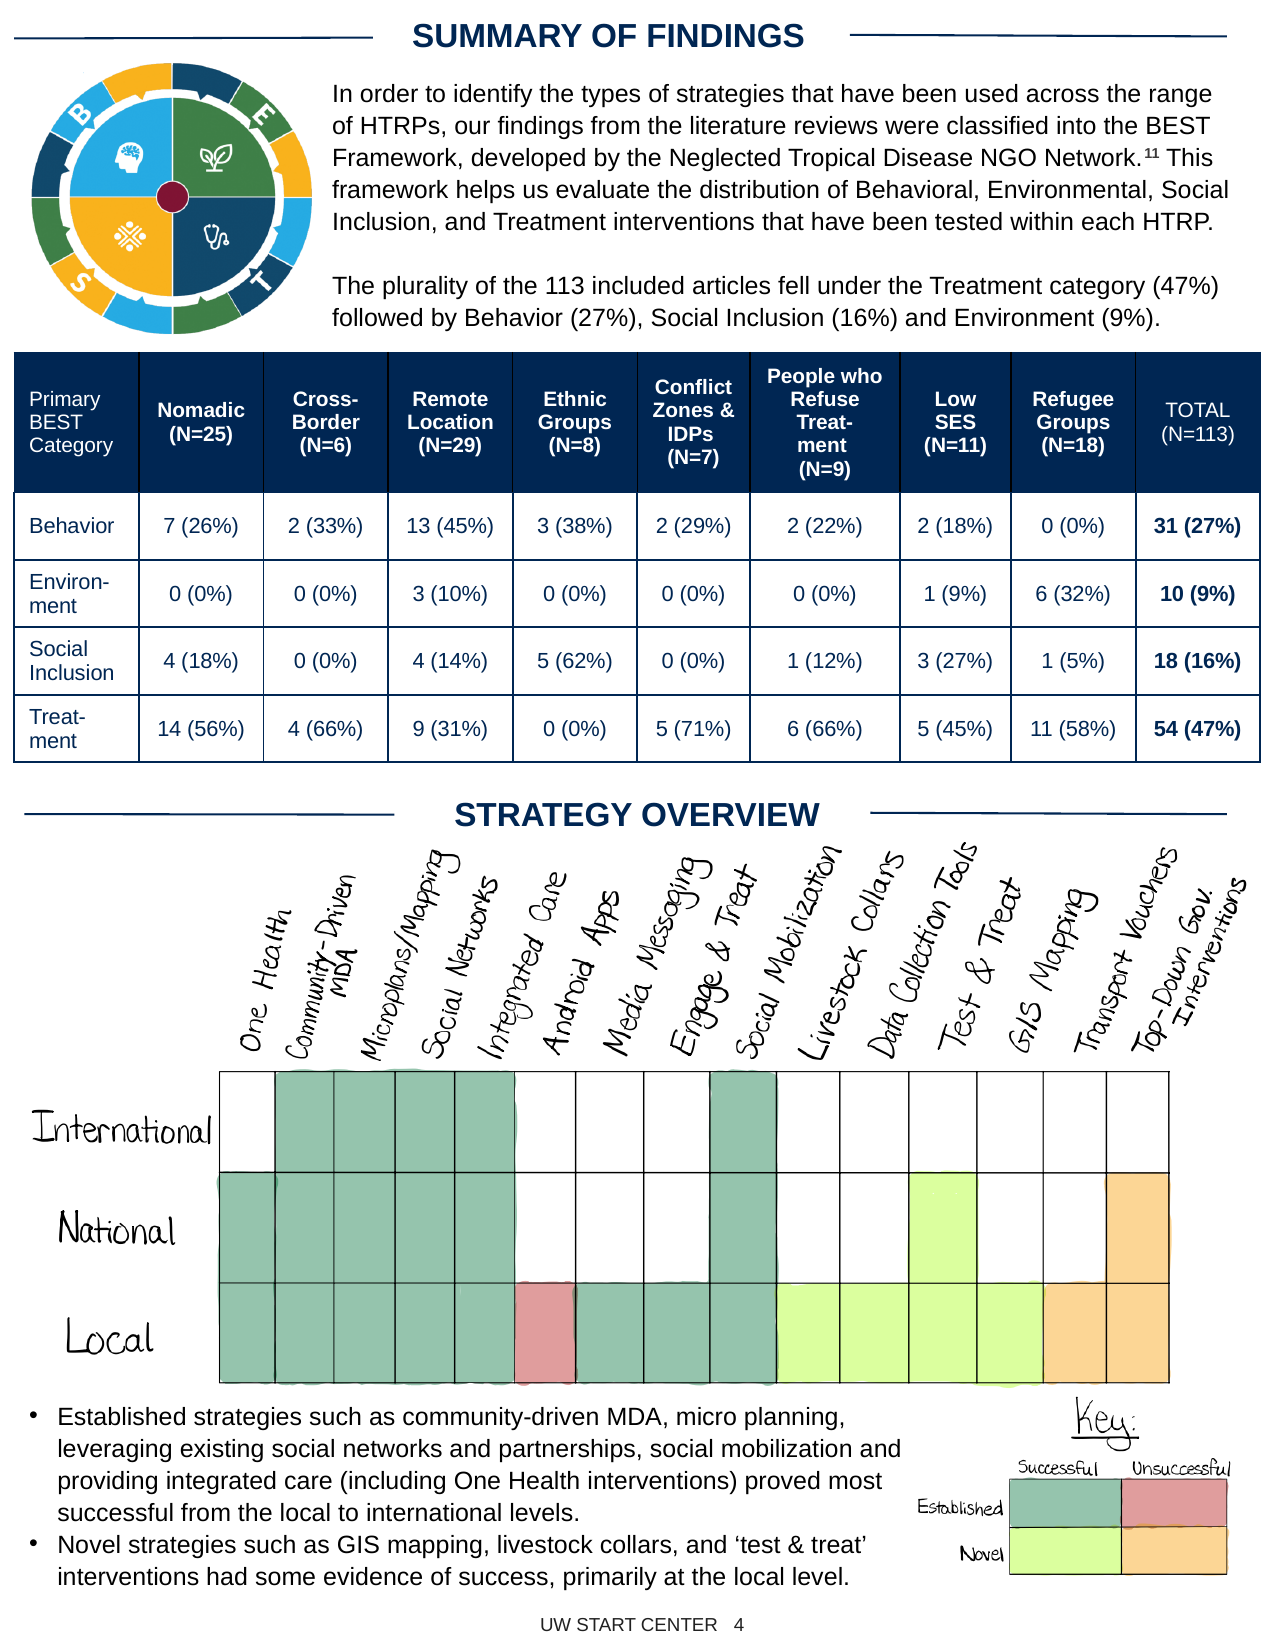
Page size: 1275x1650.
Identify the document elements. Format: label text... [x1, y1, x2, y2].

table_cell 1 (5%) [1012, 628, 1135, 694]
table_cell 14 (56%) [140, 696, 263, 761]
table_cell 4 (66%) [264, 696, 387, 761]
table_cell 13 (45%) [389, 493, 512, 559]
table_header Low SES (N=11) [901, 353, 1010, 492]
table_cell 4 (14%) [389, 628, 512, 694]
picture [27, 53, 337, 341]
table_cell 0 (0%) [264, 628, 387, 694]
table_header Refugee Groups (N=18) [1012, 353, 1135, 492]
table_cell 5 (71%) [638, 696, 749, 761]
table_cell 18 (16%) [1137, 628, 1259, 694]
table_header Cross- Border (N=6) [264, 353, 387, 492]
text_box STRATEGY OVERVIEW [311, 785, 964, 834]
text_box Established strategies such as community-driven MDA, micro planning, leveraging existing social networks and partnerships, social mobilization and providing integrated care (including One Health interventions) proved most successful from the local to international levels. Novel strategies such as GIS mapping, livestock collars, and ‘test & treat’ interventions had some evidence of success, primarily at the local level. [14, 1390, 930, 1598]
table_cell 54 (47%) [1137, 696, 1259, 761]
table_cell 2 (29%) [638, 493, 749, 559]
text_box SUMMARY OF FINDINGS [336, 7, 882, 62]
table_cell 11 (58%) [1012, 696, 1135, 761]
table_header TOTAL (N=113) [1136, 353, 1260, 492]
table_cell Behavior [15, 493, 138, 559]
table_cell Treat- ment [15, 696, 138, 761]
table_header Nomadic (N=25) [140, 353, 263, 492]
table_cell 1 (12%) [751, 628, 899, 694]
table_cell 2 (33%) [264, 493, 387, 559]
table_cell 6 (66%) [751, 696, 899, 761]
table_cell Social Inclusion [15, 628, 138, 694]
table_cell 0 (0%) [140, 561, 263, 626]
table_cell 10 (9%) [1137, 561, 1259, 626]
table_cell 0 (0%) [514, 696, 636, 761]
table_cell 0 (0%) [264, 561, 387, 626]
table_header Remote Location (N=29) [389, 353, 512, 492]
table_cell 2 (18%) [901, 493, 1010, 559]
table_cell 9 (31%) [389, 696, 512, 761]
table_cell 0 (0%) [751, 561, 899, 626]
table_cell Environ-ment [15, 561, 138, 626]
table_cell 0 (0%) [514, 561, 636, 626]
table_cell 0 (0%) [638, 628, 749, 694]
table_cell 3 (27%) [901, 628, 1010, 694]
text_box UW START CENTER 4 [515, 1605, 760, 1646]
table_cell 2 (22%) [751, 493, 899, 559]
table_cell 0 (0%) [638, 561, 749, 626]
table_cell 5 (45%) [901, 696, 1010, 761]
table_header People who Refuse Treat- ment (N=9) [751, 353, 899, 492]
table_cell 6 (32%) [1012, 561, 1135, 626]
table_cell 3 (38%) [514, 493, 636, 559]
table_cell 7 (26%) [140, 493, 263, 559]
table_header Primary BEST Category [15, 353, 138, 492]
table_cell 0 (0%) [1012, 493, 1135, 559]
table_cell 1 (9%) [901, 561, 1010, 626]
table_header Ethnic Groups (N=8) [513, 353, 637, 492]
table_cell 5 (62%) [514, 628, 636, 694]
table_cell 3 (10%) [389, 561, 512, 626]
table_cell 31 (27%) [1137, 493, 1259, 559]
table_cell 4 (18%) [140, 628, 263, 694]
table_header Conflict Zones & IDPs (N=7) [638, 353, 749, 492]
text_box In order to identify the types of strategies that have been used across the range of HTRPs, our findings from the literature reviews were classified into the BEST Framework, developed by the Neglected Tropical Disease NGO Network.11 This framework helps us evaluate the distribution of Behavioral, Environmental, Social Inclusion, and Treatment interventions that have been tested within each HTRP. The plurality of the 113 included articles fell under the Treatment category (47%) followed by Behavior (27%), Social Inclusion (16%) and Environment (9%). [340, 67, 1249, 339]
picture [28, 835, 1251, 1579]
